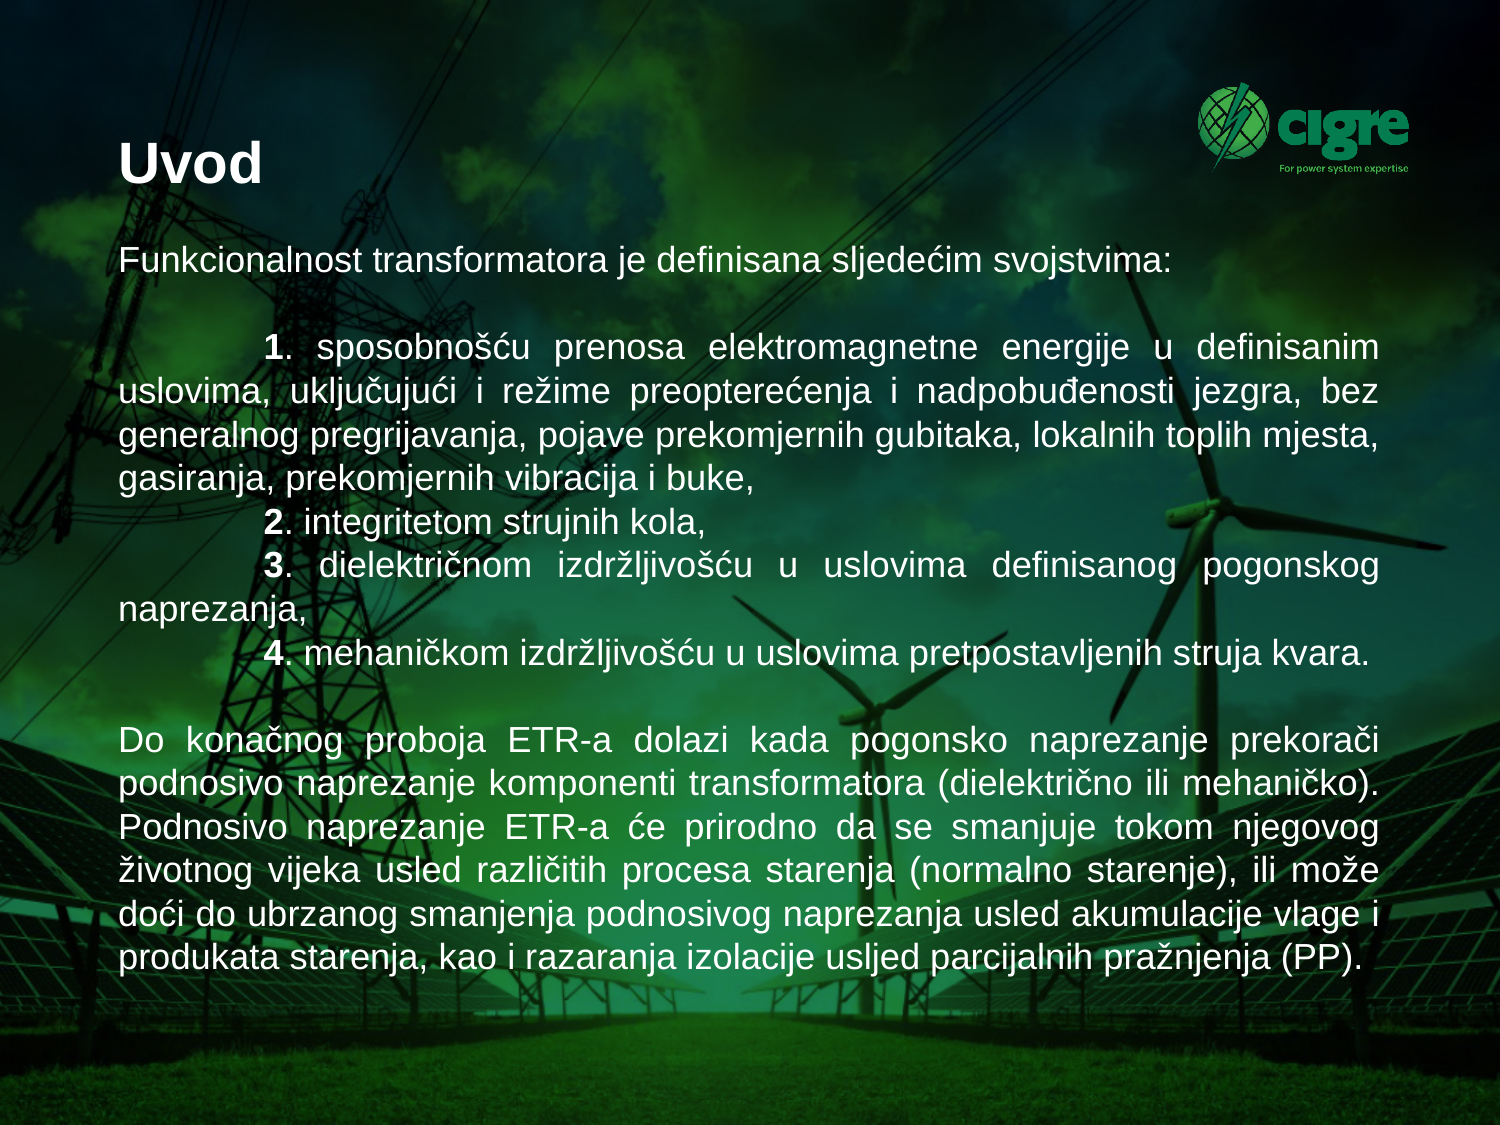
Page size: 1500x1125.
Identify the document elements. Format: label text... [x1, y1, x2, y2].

list Funkcionalnost transformatora je definisana sljedećim svojstvima: 1. sposobnošću prenosa elektromagnetne energije u definisanim uslovima, uključujući i režime preopterećenja i nadpobuđenosti jezgra, bez generalnog pregrijavanja, pojave prekomjernih gubitaka, lokalnih toplih mjesta, gasiranja, prekomjernih vibracija i buke, 2. integritetom strujnih kola, 3. dielektričnom izdržljivošću u uslovima definisanog pogonskog naprezanja, 4. mehaničkom izdržljivošću u uslovima pretpostavljenih struja kvara. Do konačnog proboja ETR-a dolazi kada pogonsko naprezanje prekorači podnosivo naprezanje komponenti transformatora (dielektrično ili mehaničko). Podnosivo naprezanje ETR-a će prirodno da se smanjuje tokom njegovog životnog vijeka usled različitih procesa starenja (normalno starenje), ili može doći do ubrzanog smanjenja podnosivog naprezanja usled akumulacije vlage i produkata starenja, kao i razaranja izolacije usljed parcijalnih pražnjenja (PP). [103, 228, 1397, 1056]
picture [0, 0, 1500, 1125]
title Uvod [103, 103, 1397, 226]
